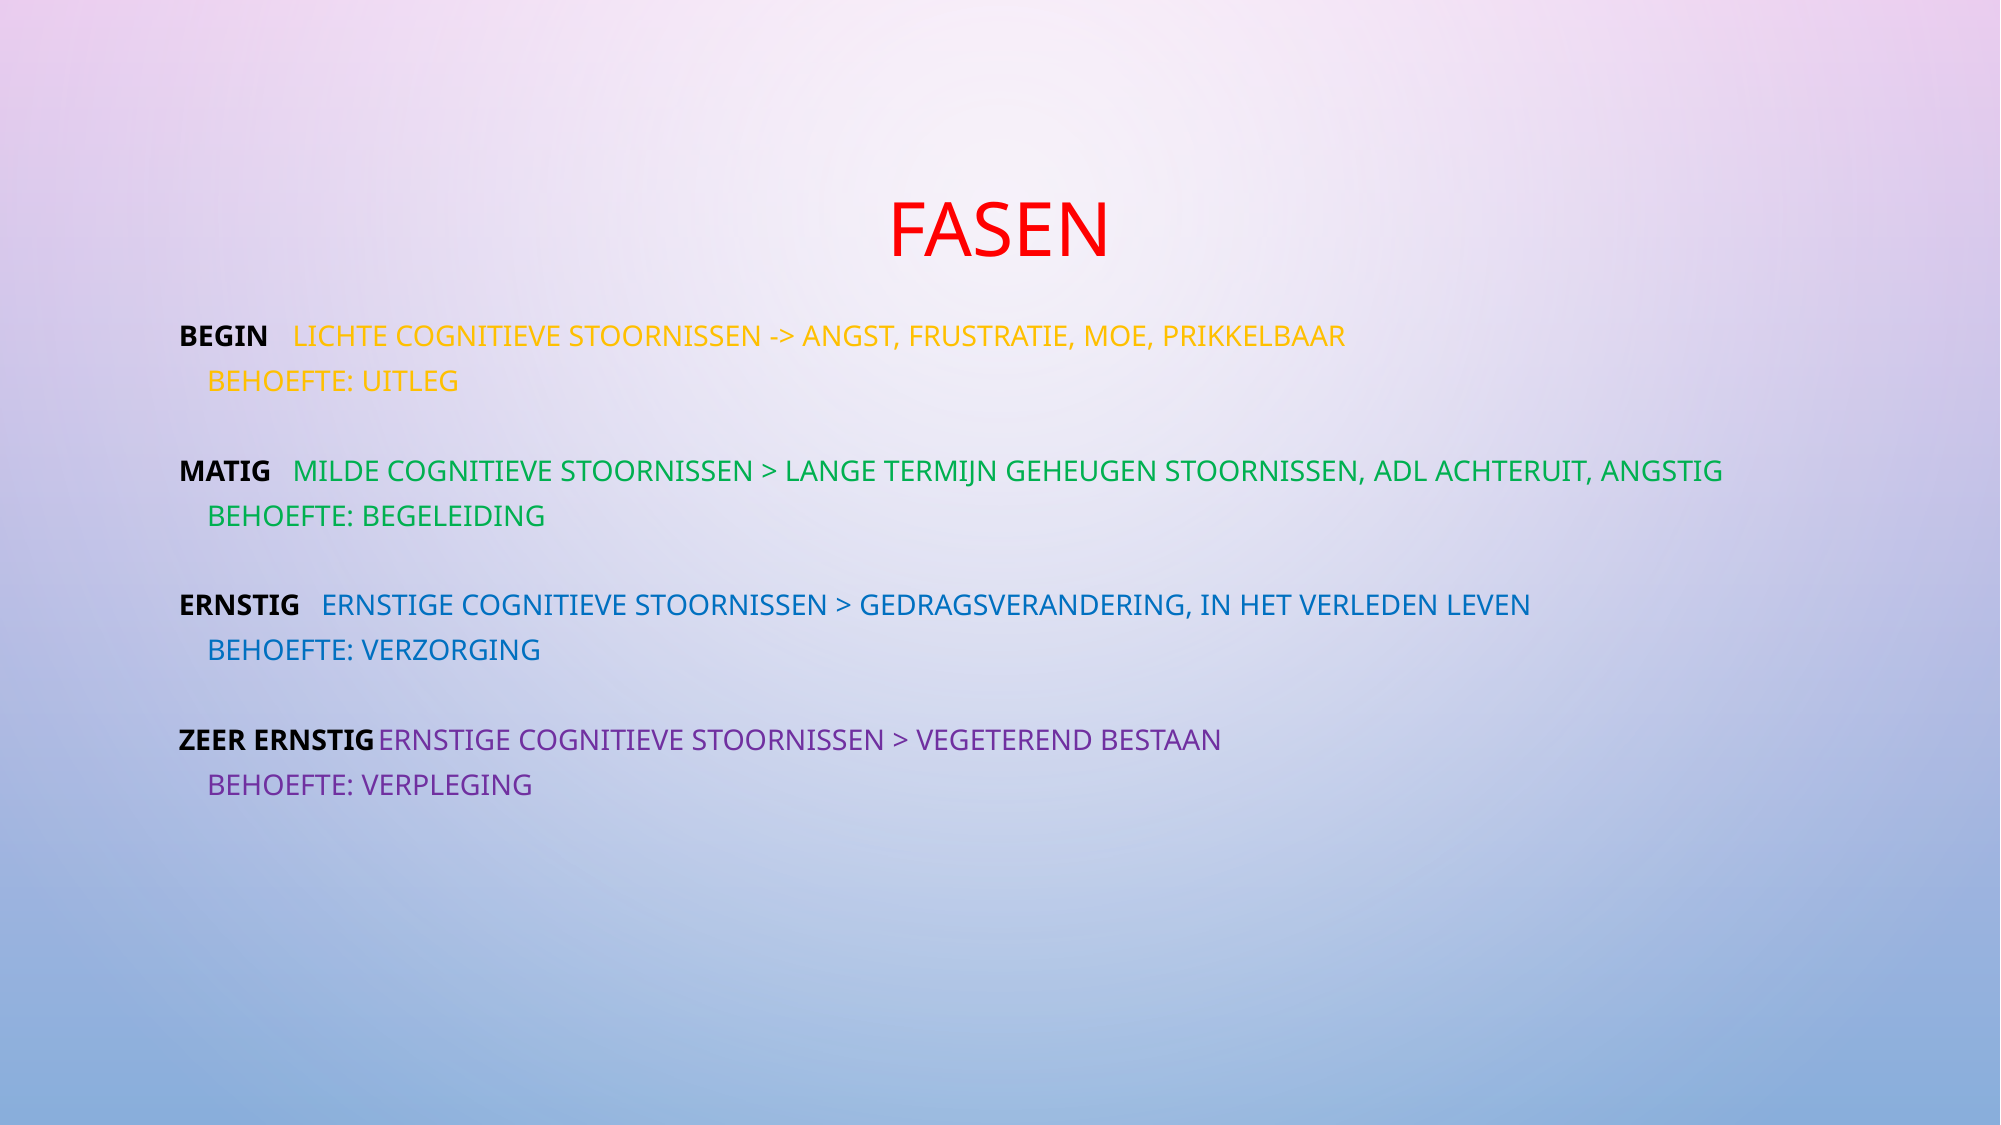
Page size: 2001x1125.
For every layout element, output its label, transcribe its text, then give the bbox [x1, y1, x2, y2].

text_box [0, 0, 2000, 615]
list Begin lichte cognitieve stoornissen -> angst, frustratie, moe, prikkelbaar behoefte: uitleg Matig milde cognitieve stoornissen > lange termijn geheugen stoornissen, ADL achteruit, angstig behoefte: begeleiding Ernstig ernstige cognitieve stoornissen > gedragsverandering, in het verleden leven behoefte: verzorging Zeer ernstig ernstige cognitieve stoornissen > vegeterend bestaan behoefte: verpleging [163, 303, 1864, 866]
title Fasen [149, 101, 1851, 364]
